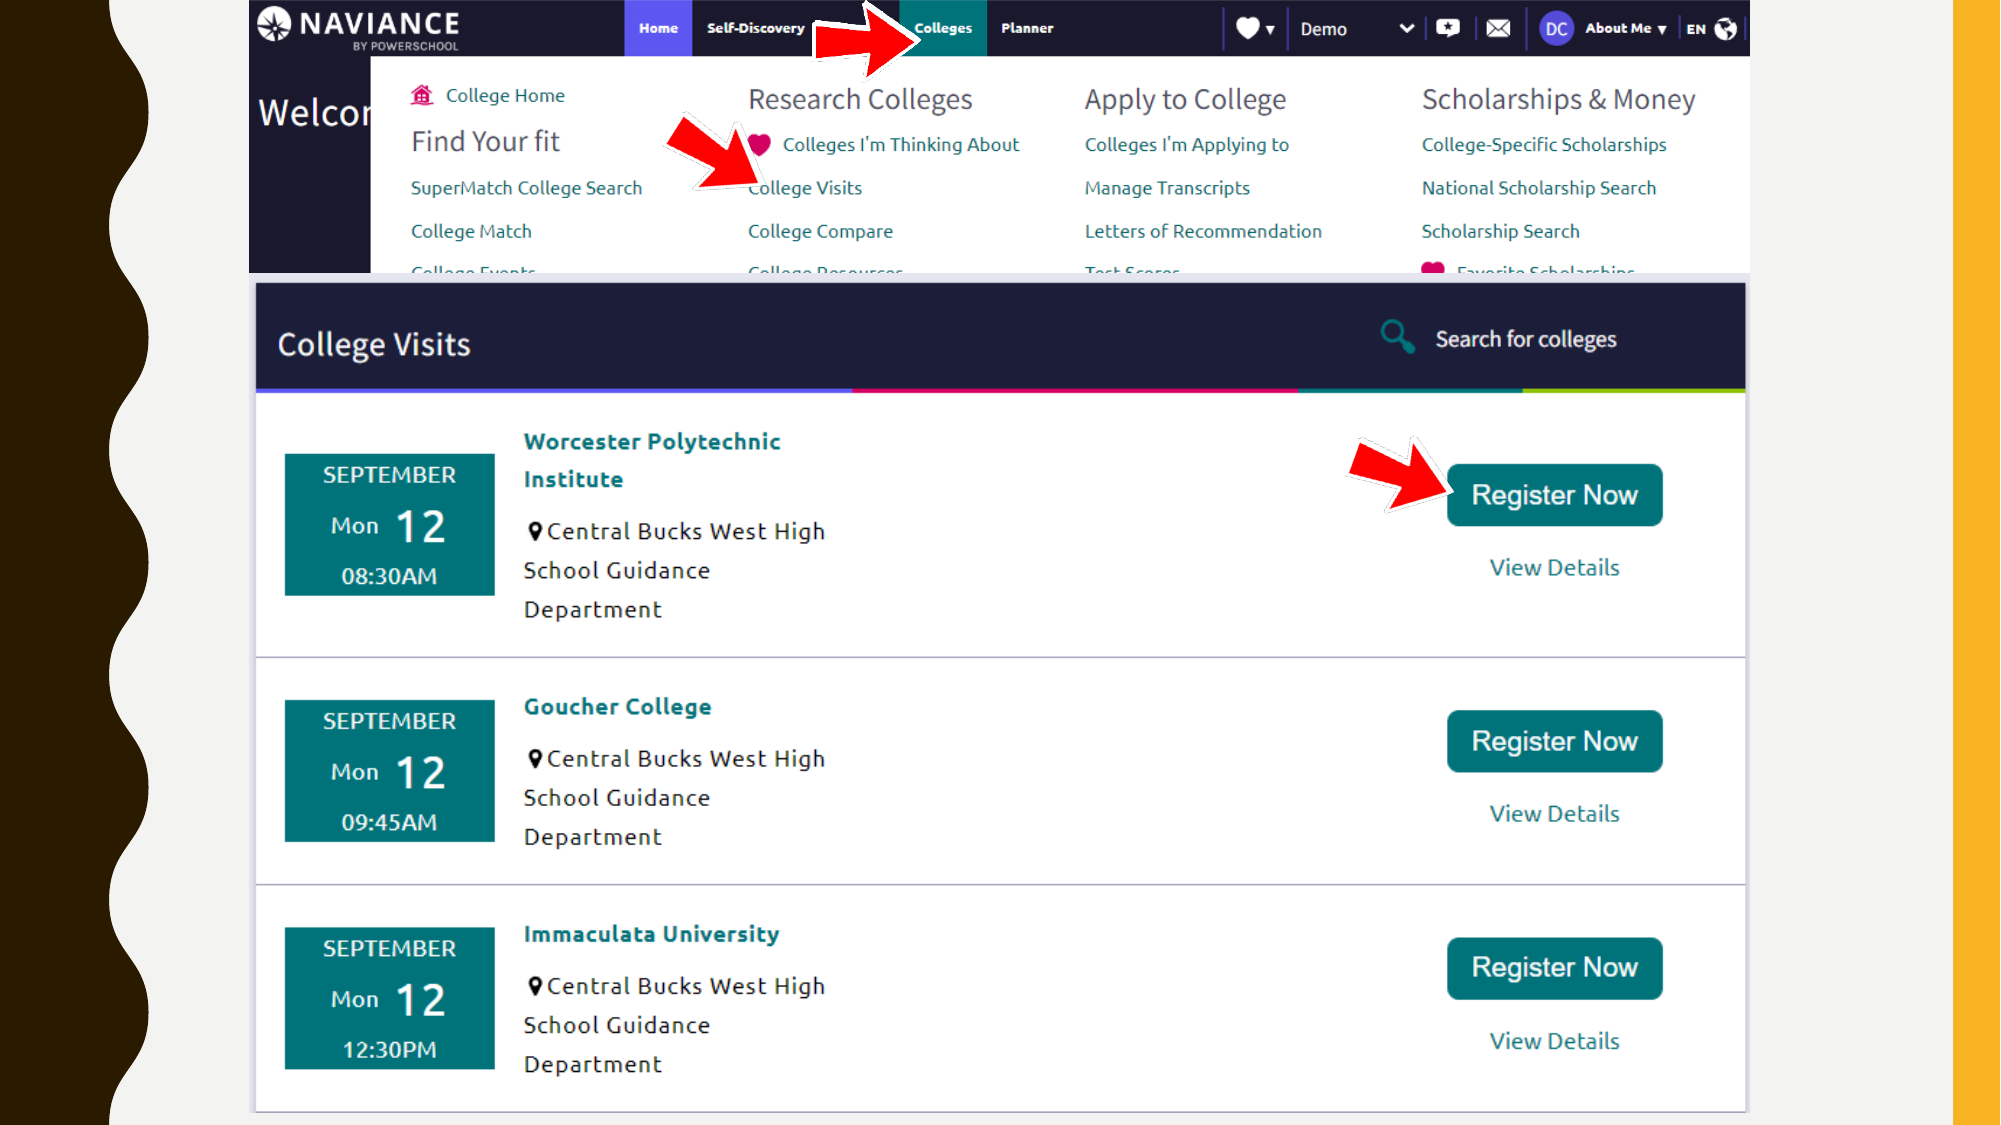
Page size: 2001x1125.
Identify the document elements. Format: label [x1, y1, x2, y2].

picture [249, 0, 1750, 1113]
